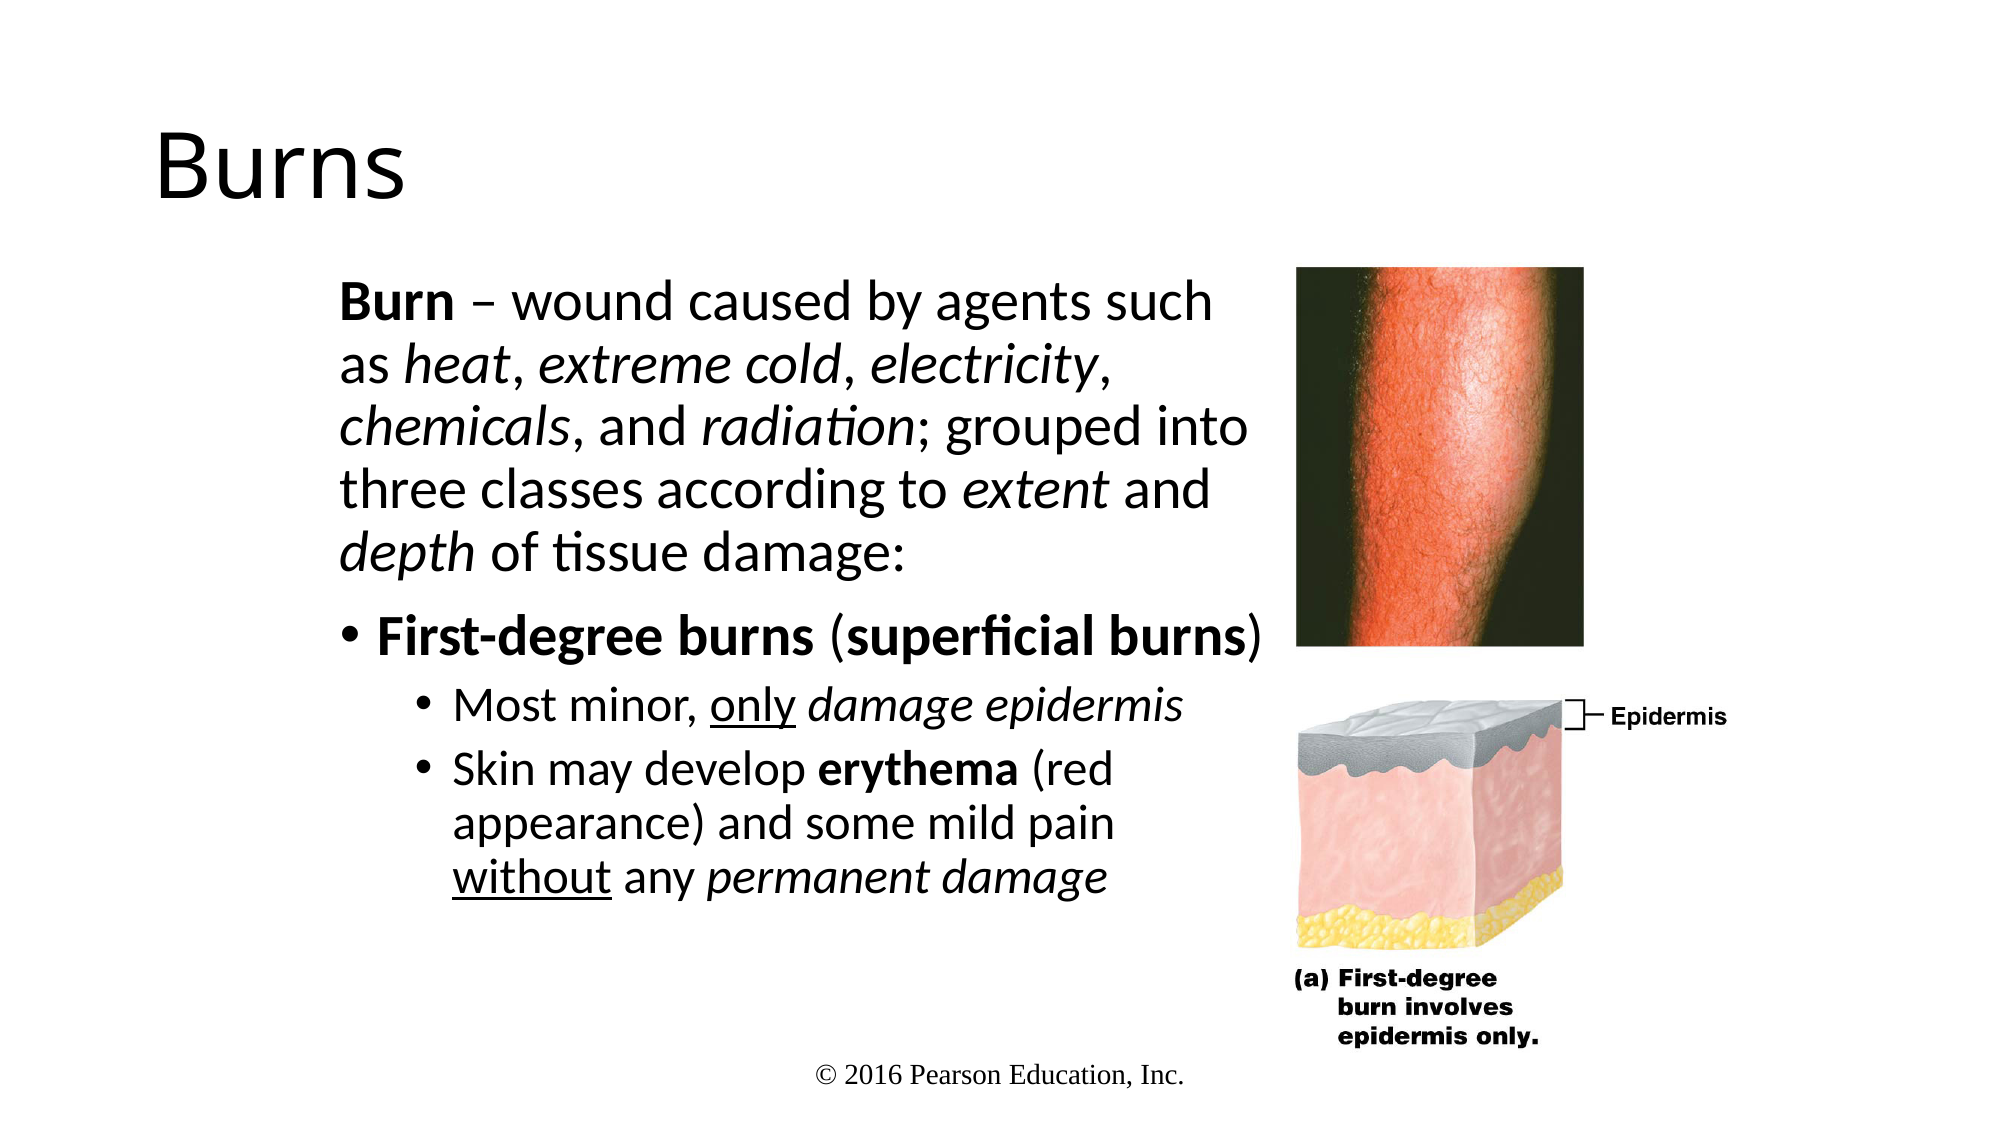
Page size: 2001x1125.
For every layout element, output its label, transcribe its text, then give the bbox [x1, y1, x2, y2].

title Burns [137, 59, 1863, 278]
footer © 2016 Pearson Education, Inc. [662, 1042, 1338, 1103]
list Burn – wound caused by agents such as heat, extreme cold, electricity, chemicals, and radiation; grouped into three classes according to extent and depth of tissue damage: First-degree burns (superficial burns) Most minor, only damage epidermis Skin may develop erythema (red appearance) and some mild pain without any permanent damage [324, 262, 1290, 1062]
picture [1290, 262, 1731, 1053]
